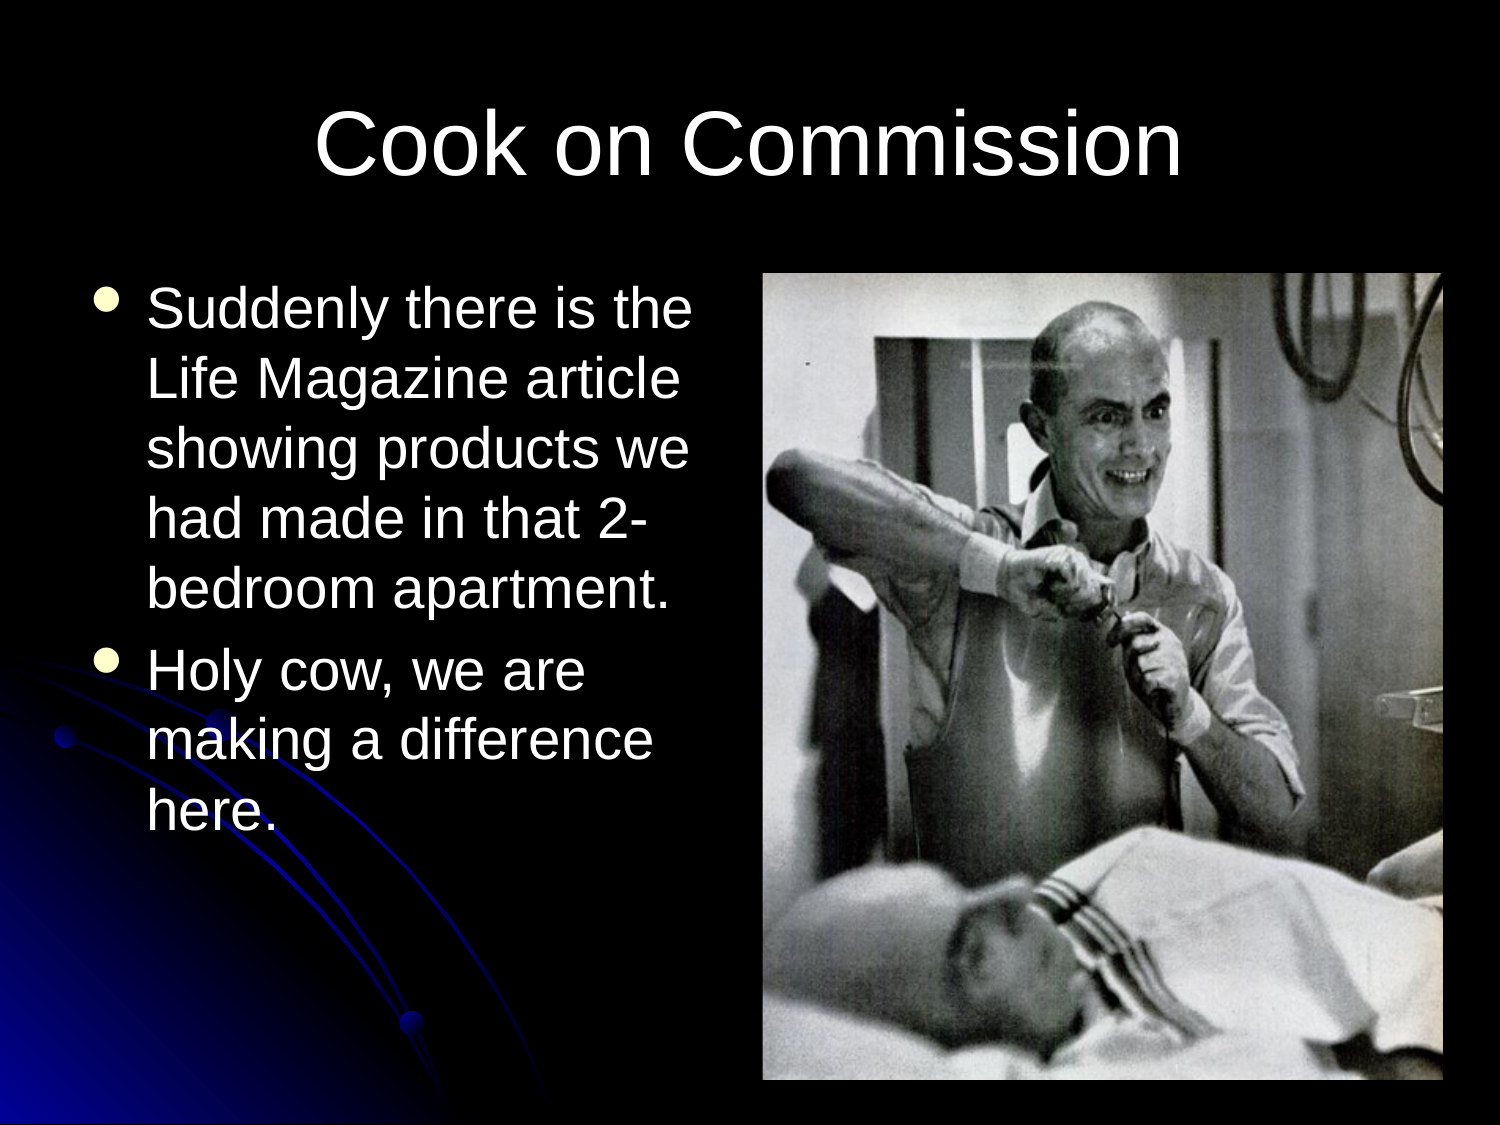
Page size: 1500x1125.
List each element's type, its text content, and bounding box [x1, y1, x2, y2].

title Cook on Commission [75, 45, 1425, 233]
picture [762, 272, 1444, 1080]
list Suddenly there is the Life Magazine article showing products we had made in that 2-bedroom apartment. Holy cow, we are making a difference here. [75, 262, 738, 1006]
